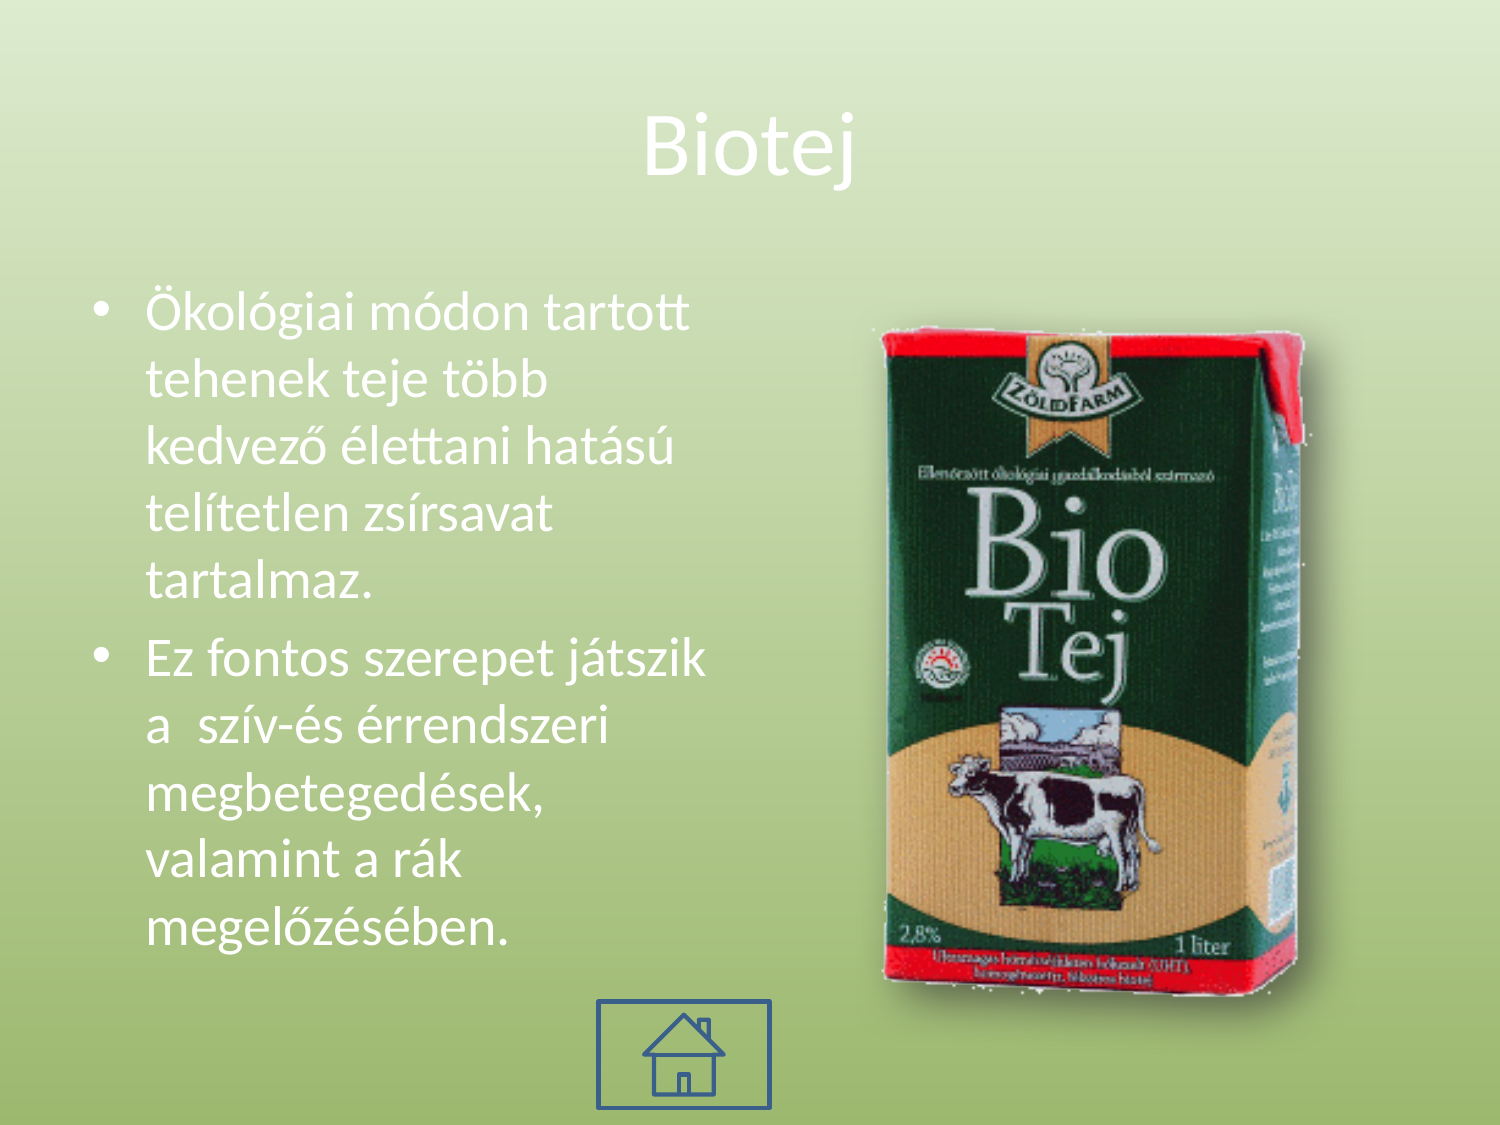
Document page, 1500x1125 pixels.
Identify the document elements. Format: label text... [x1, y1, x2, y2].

title Biotej [75, 45, 1425, 233]
text_box [596, 999, 772, 1110]
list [780, 290, 1391, 1024]
list Ökológiai módon tartott tehenek teje több kedvező élettani hatású telítetlen zsírsavat tartalmaz. Ez fontos szerepet játszik a szív-és érrendszeri megbetegedések, valamint a rák megelőzésében. [76, 267, 740, 1010]
